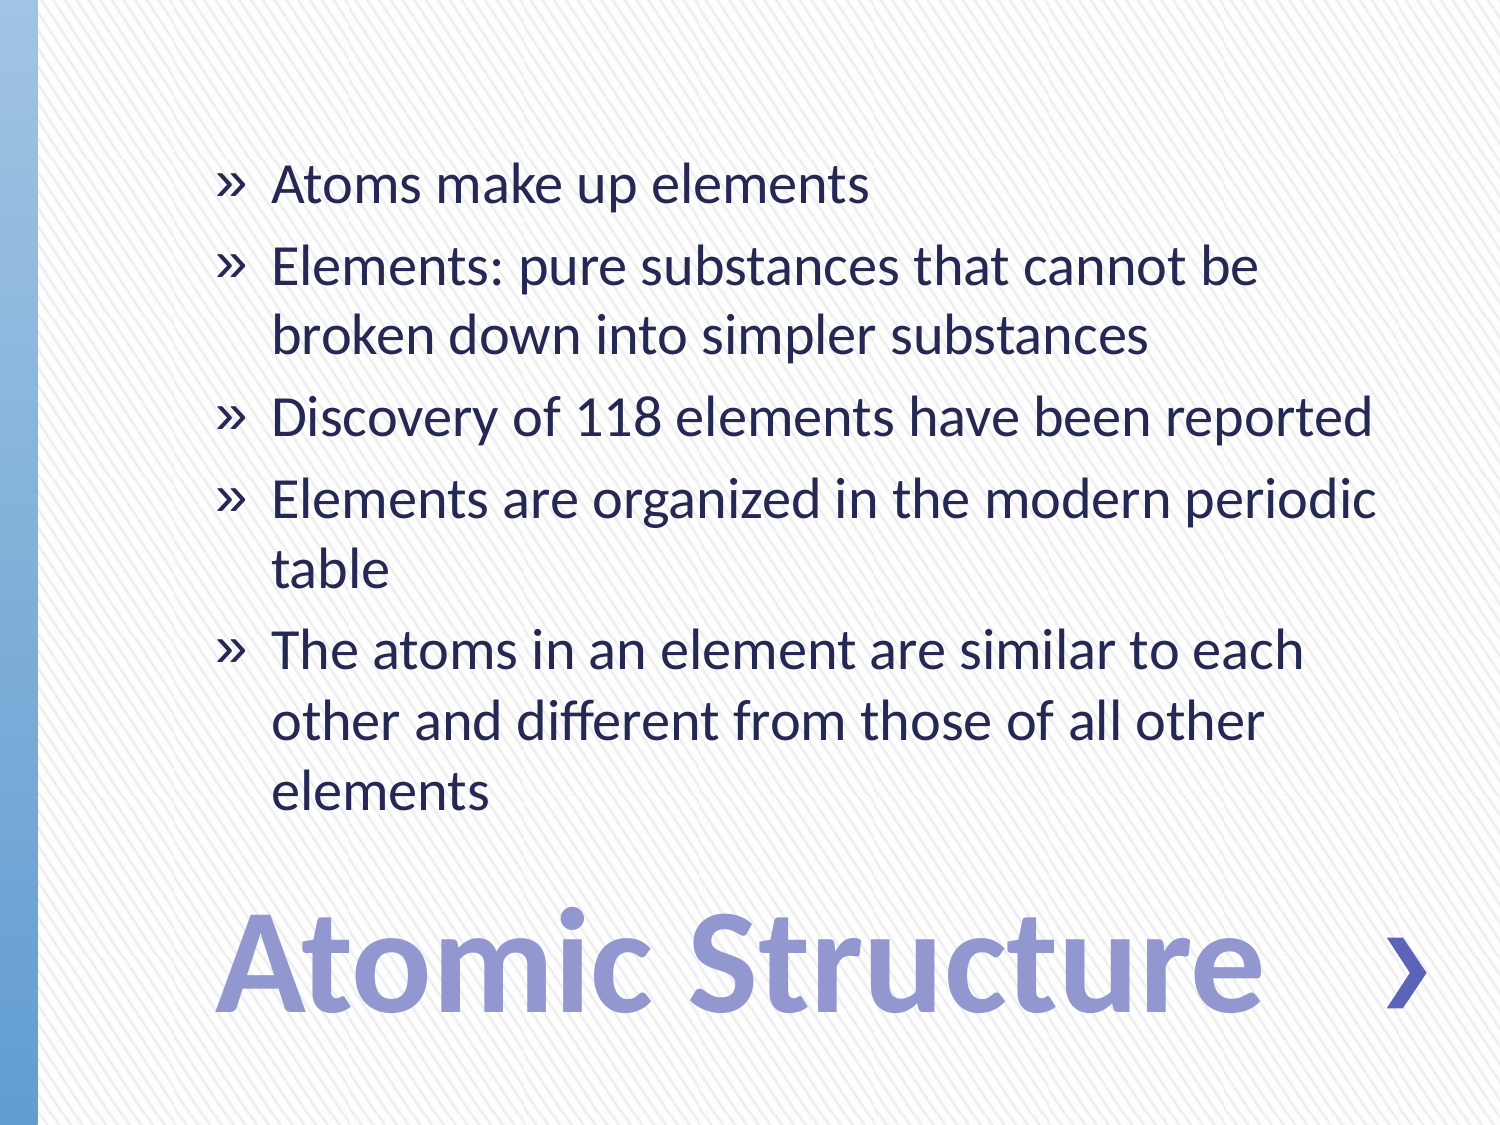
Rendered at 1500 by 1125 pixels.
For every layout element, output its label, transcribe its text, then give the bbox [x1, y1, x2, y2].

list Atoms make up elements Elements: pure substances that cannot be broken down into simpler substances Discovery of 118 elements have been reported Elements are organized in the modern periodic table The atoms in an element are similar to each other and different from those of all other elements [200, 137, 1425, 863]
title Atomic Structure [200, 863, 1388, 1050]
